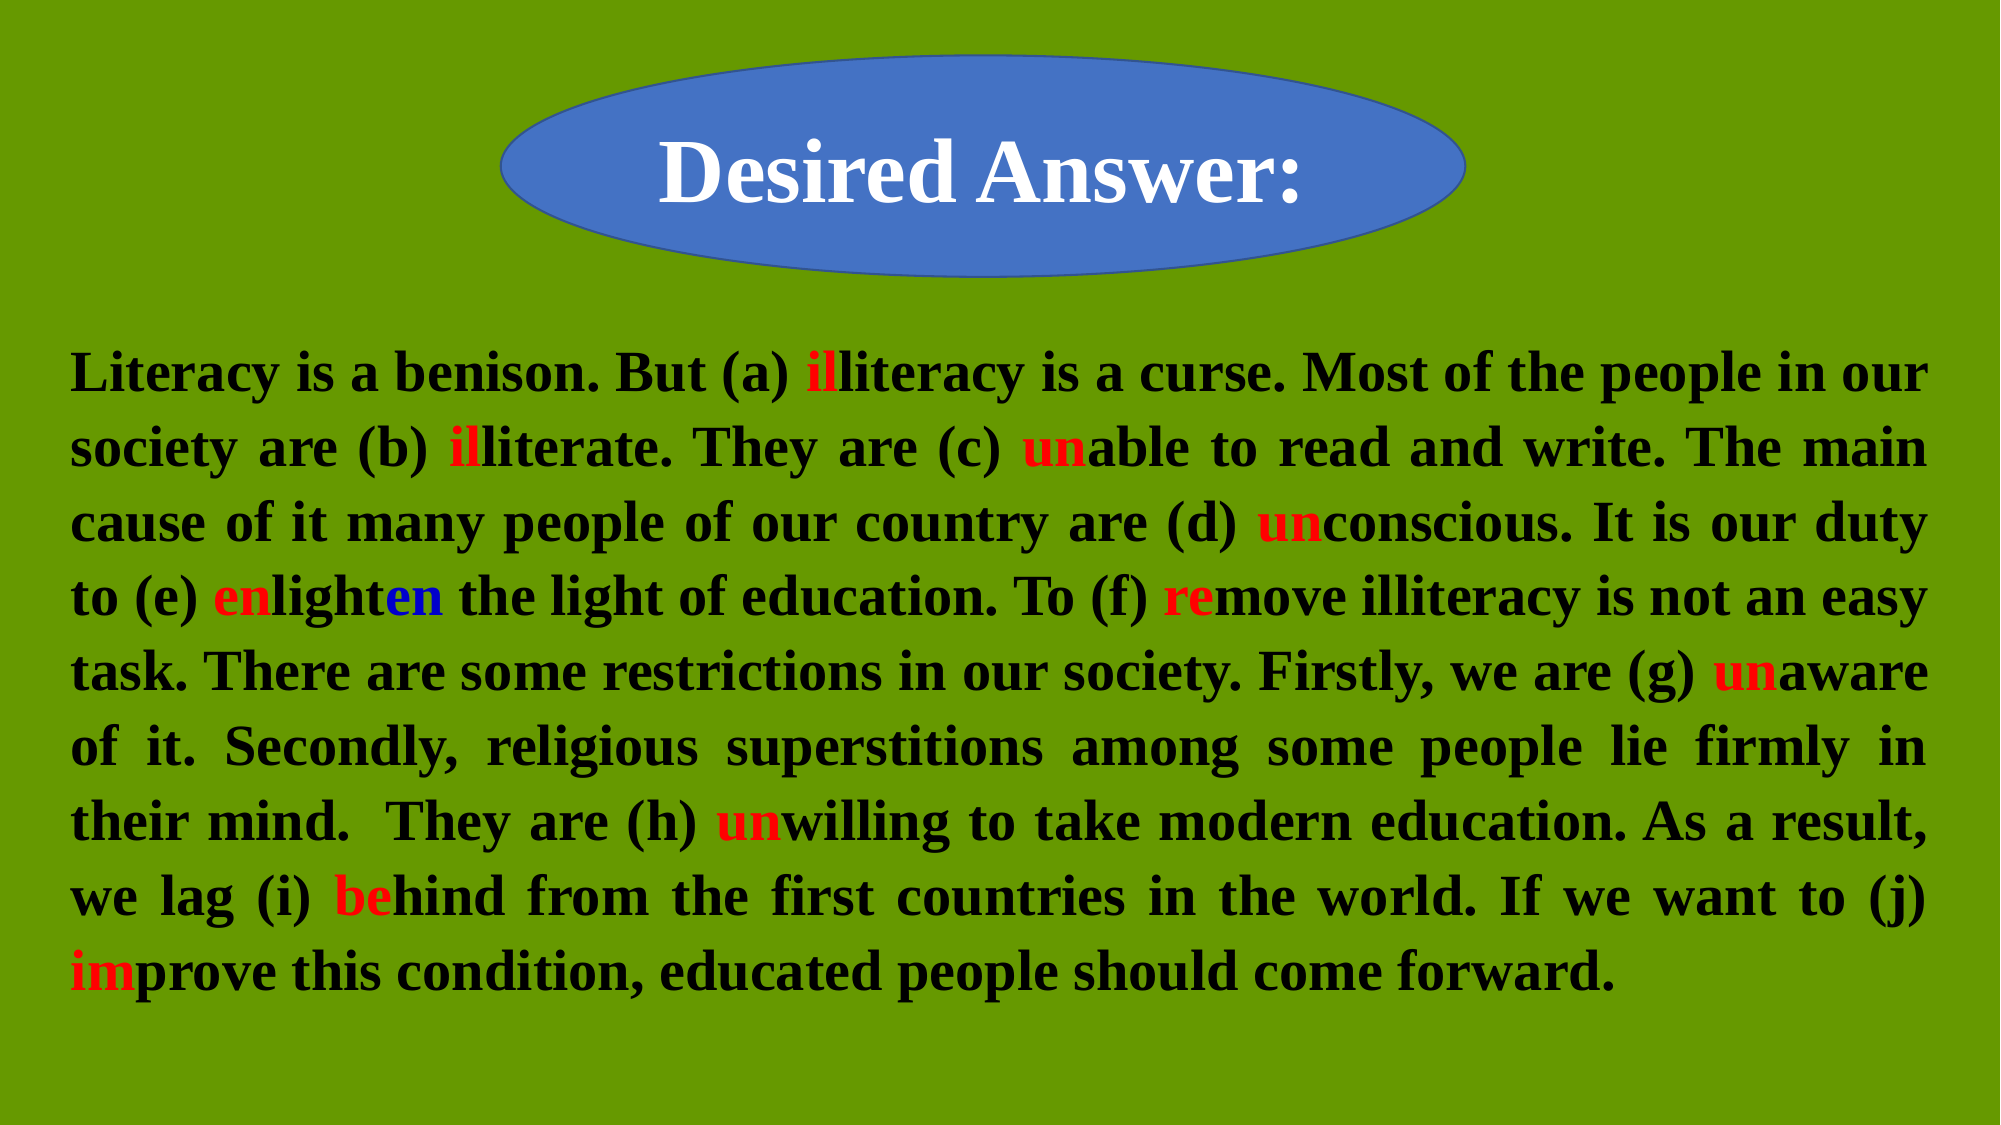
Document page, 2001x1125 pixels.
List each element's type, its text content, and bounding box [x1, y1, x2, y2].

text_box Literacy is a benison. But (a) illiteracy is a curse. Most of the people in our society are (b) illiterate. They are (c) unable to read and write. The main cause of it many people of our country are (d) unconscious. It is our duty to (e) enlighten the light of education. To (f) remove illiteracy is not an easy task. There are some restrictions in our society. Firstly, we are (g) unaware of it. Secondly, religious superstitions among some people lie firmly in their mind. They are (h) unwilling to take modern education. As a result, we lag (i) behind from the first countries in the world. If we want to (j) improve this condition, educated people should come forward. [56, 320, 1944, 1009]
text_box Desired Answer: [499, 54, 1467, 278]
